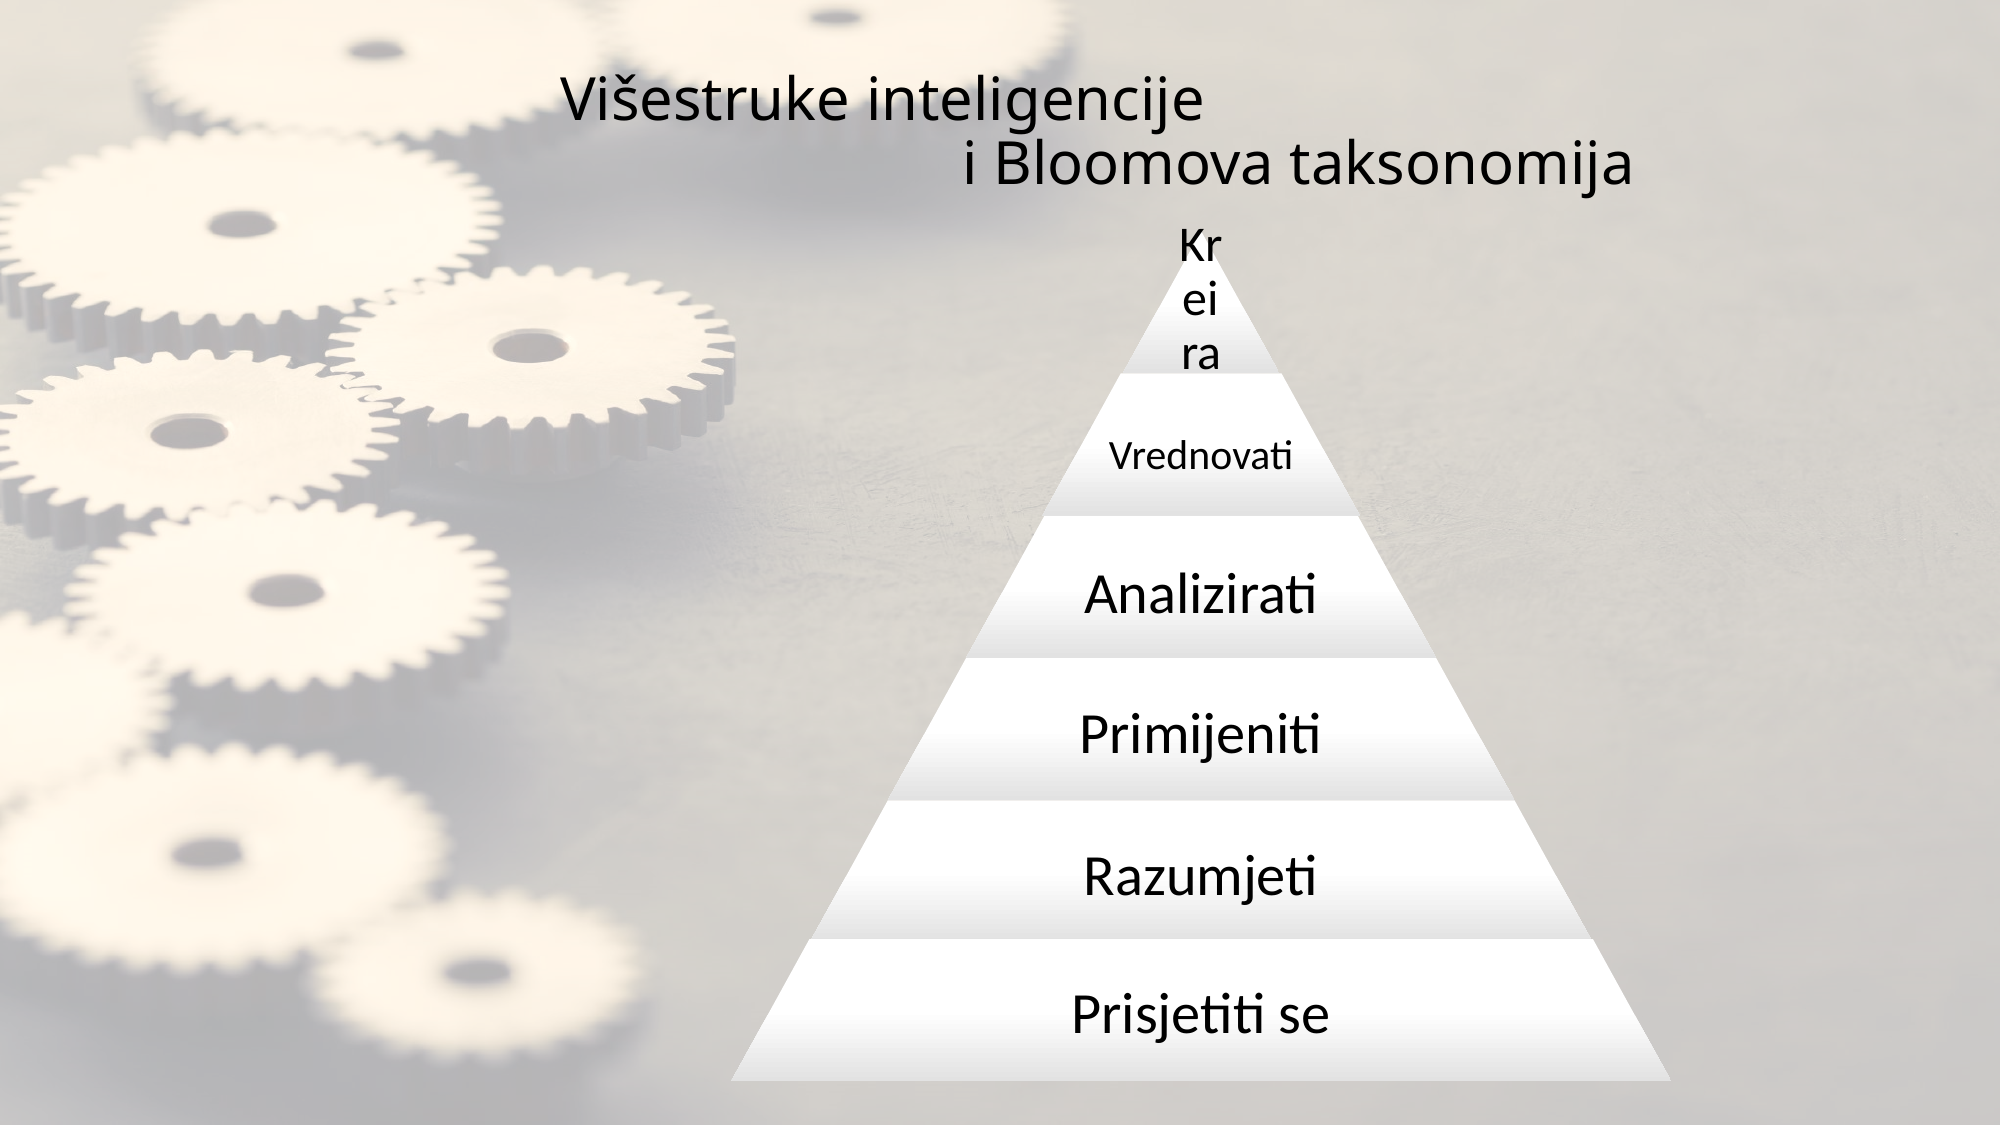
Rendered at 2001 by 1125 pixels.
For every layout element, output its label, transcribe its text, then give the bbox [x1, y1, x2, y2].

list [731, 230, 1672, 1086]
title Višestruke inteligencije i Bloomova taksonomija [544, 59, 2000, 278]
